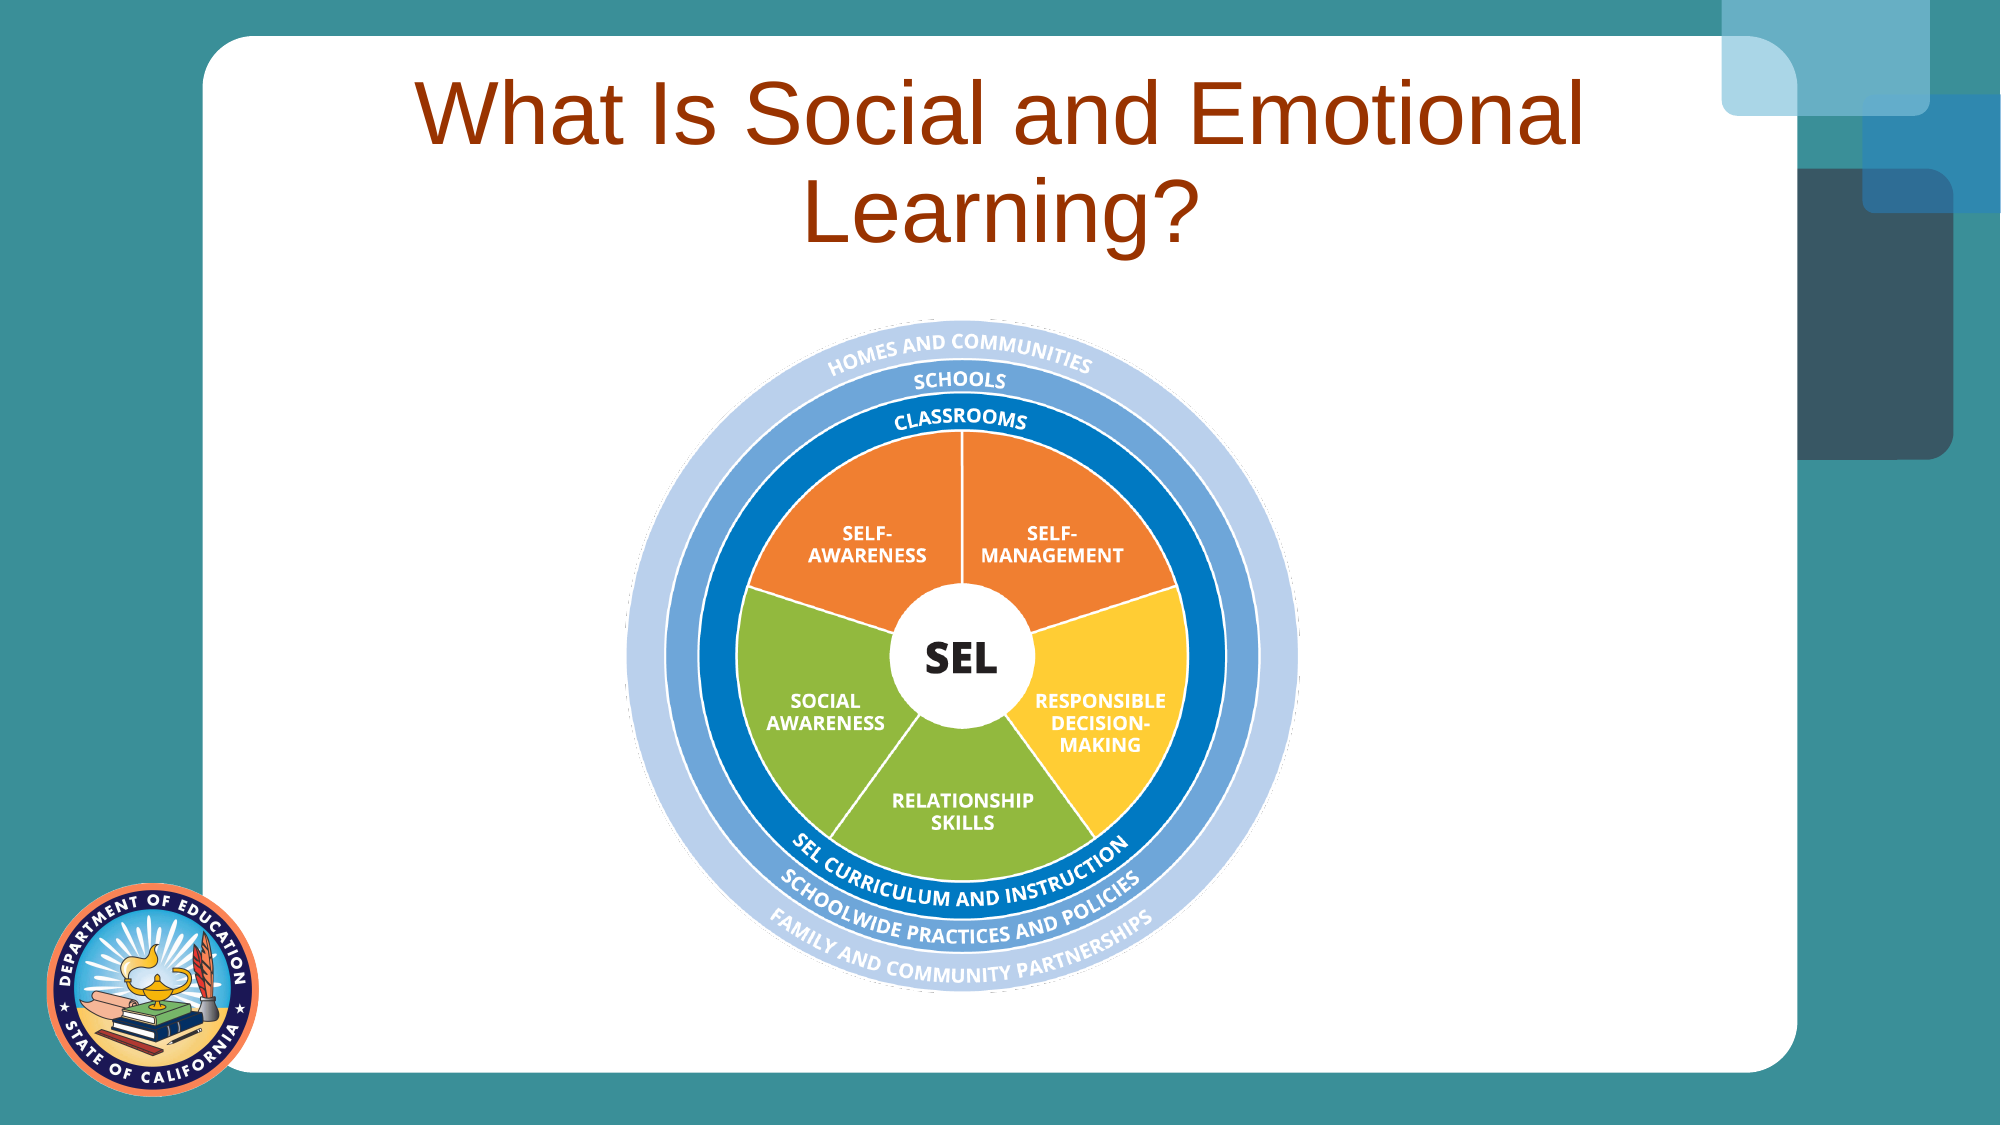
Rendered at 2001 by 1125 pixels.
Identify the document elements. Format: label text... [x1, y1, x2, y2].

title What Is Social and Emotional Learning? [203, 59, 1800, 270]
picture [46, 883, 259, 1097]
picture [624, 318, 1300, 994]
